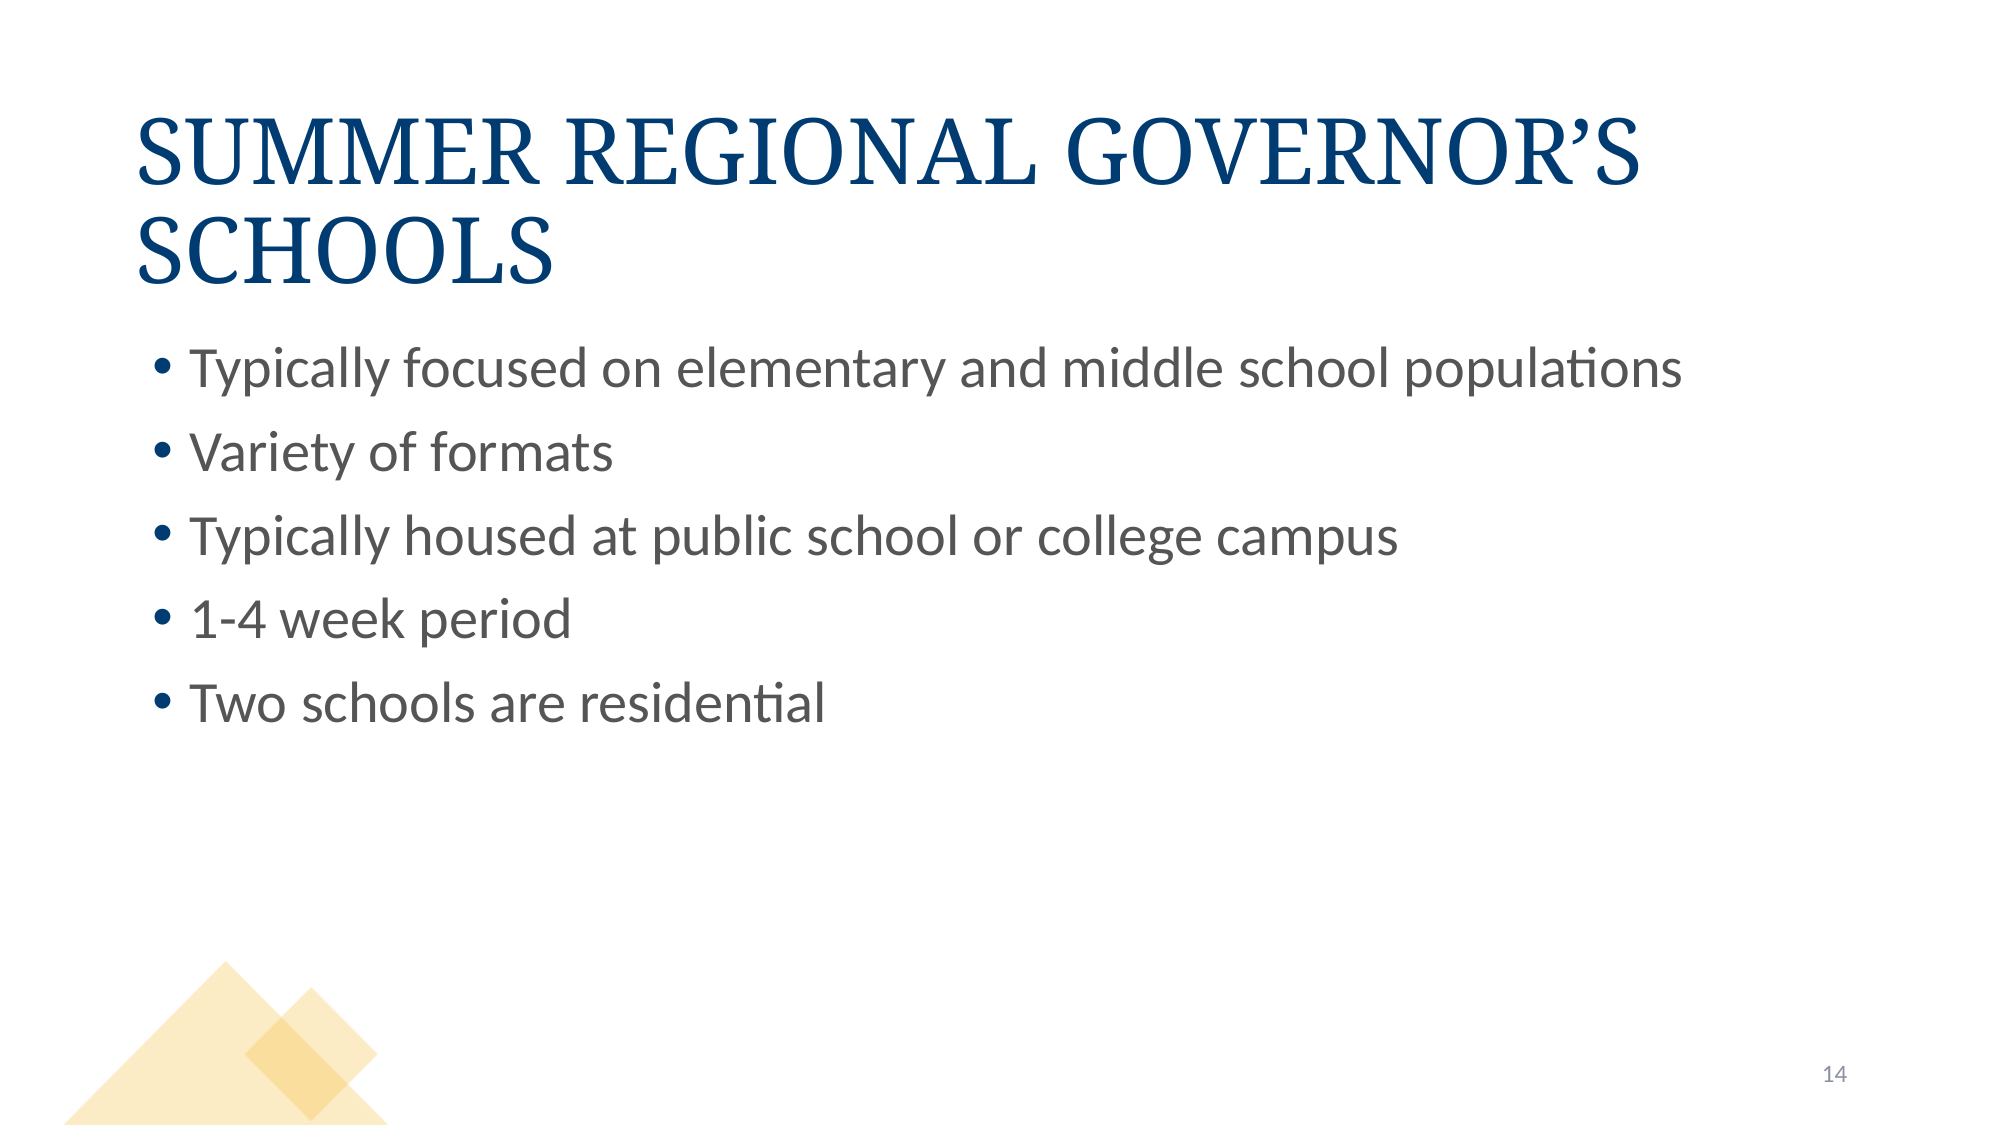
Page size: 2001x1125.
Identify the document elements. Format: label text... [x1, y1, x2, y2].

list Summer Regional Governor’s Schools [0, 0, 2000, 218]
list Typically focused on elementary and middle school populations Variety of formats Typically housed at public school or college campus 1-4 week period Two schools are residential [137, 239, 1863, 1014]
picture [0, 941, 438, 1125]
slide_number 14 [1412, 1042, 1863, 1103]
